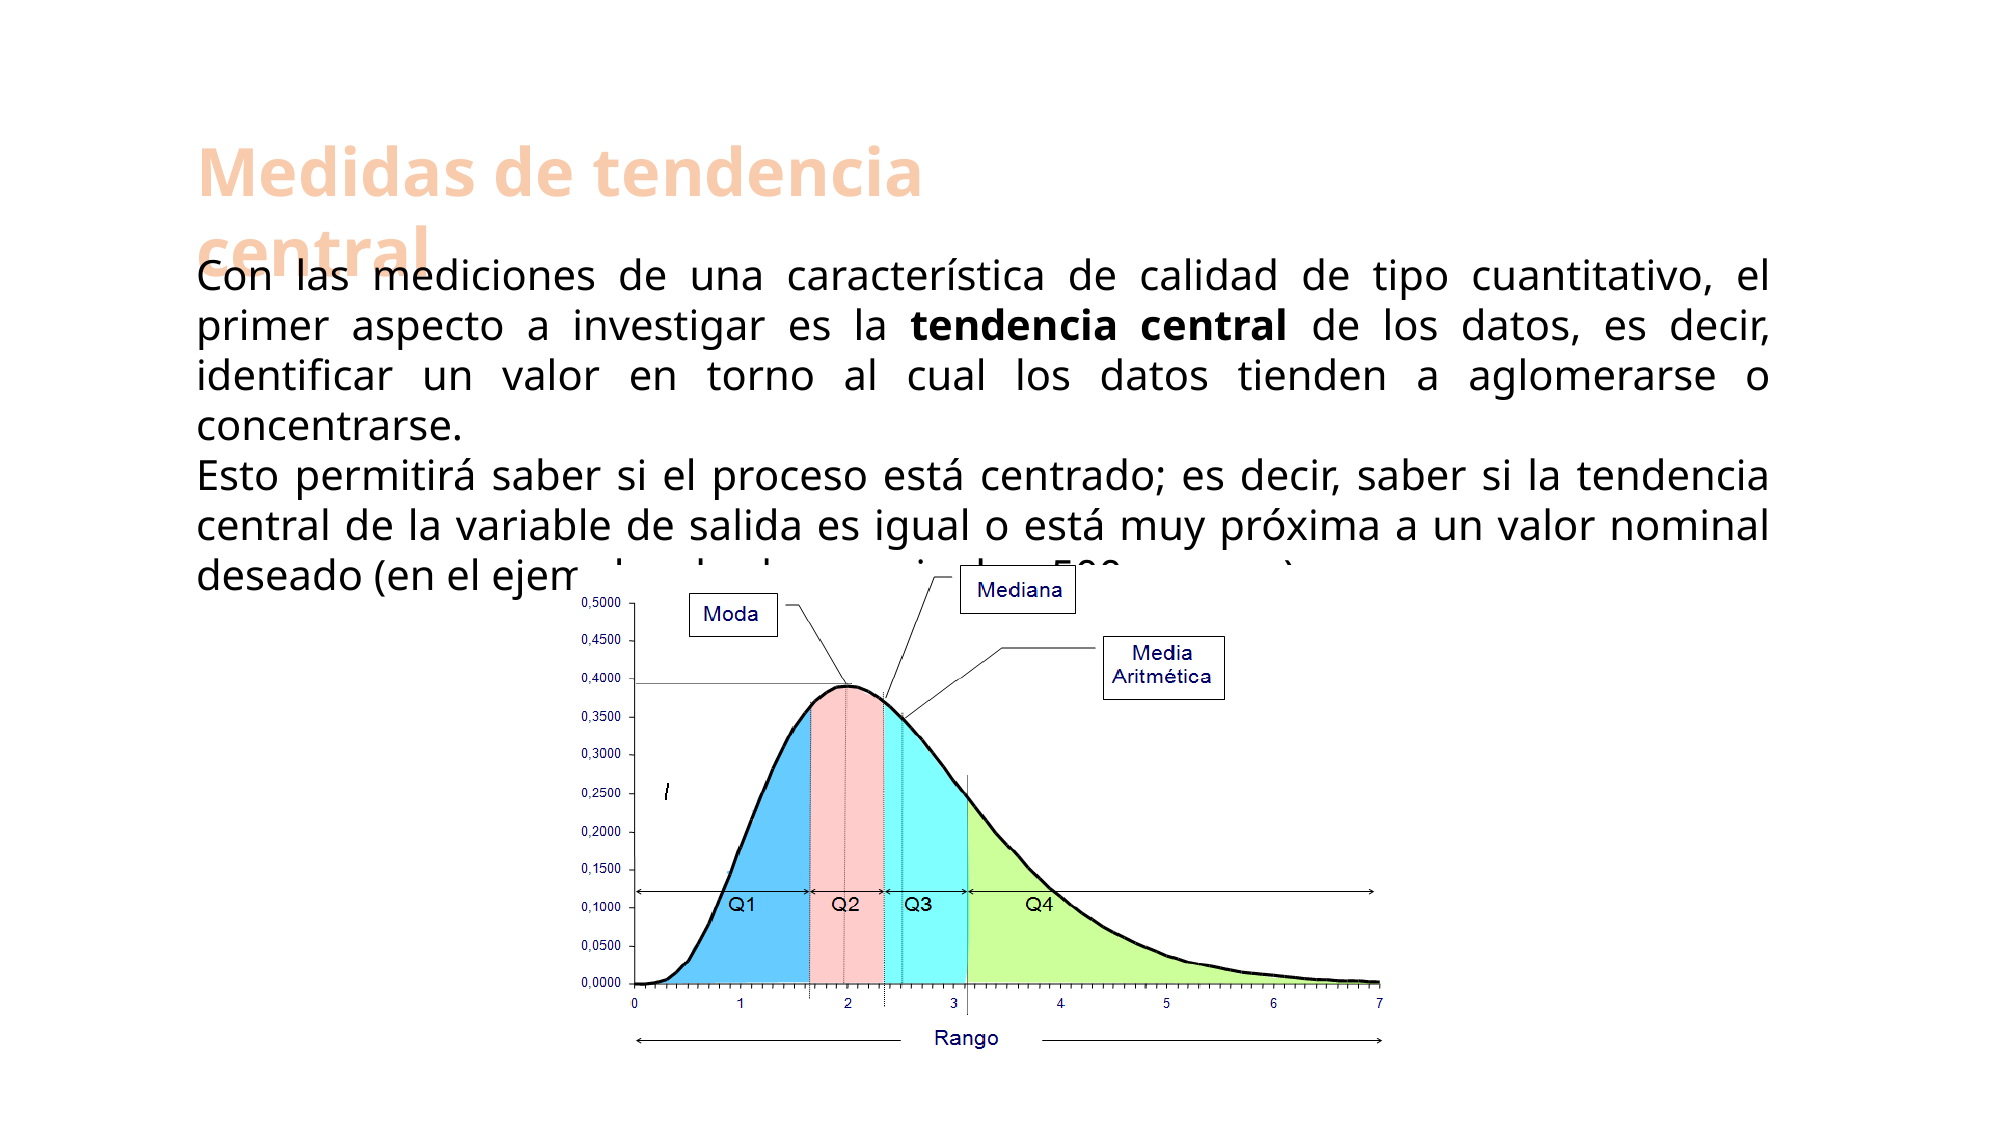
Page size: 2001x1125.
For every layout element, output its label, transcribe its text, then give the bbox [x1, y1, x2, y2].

text_box Con las mediciones de una característica de calidad de tipo cuantitativo, el primer aspecto a investigar es la tendencia central de los datos, es decir, identificar un valor en torno al cual los datos tienden a aglomerarse o concentrarse. Esto permitirá saber si el proceso está centrado; es decir, saber si la tendencia central de la variable de salida es igual o está muy próxima a un valor nominal deseado (en el ejemplo, el valor nominal es 500 gramos). [181, 241, 1786, 607]
text_box Medidas de tendencia central [181, 122, 1182, 241]
picture [577, 565, 1390, 1050]
